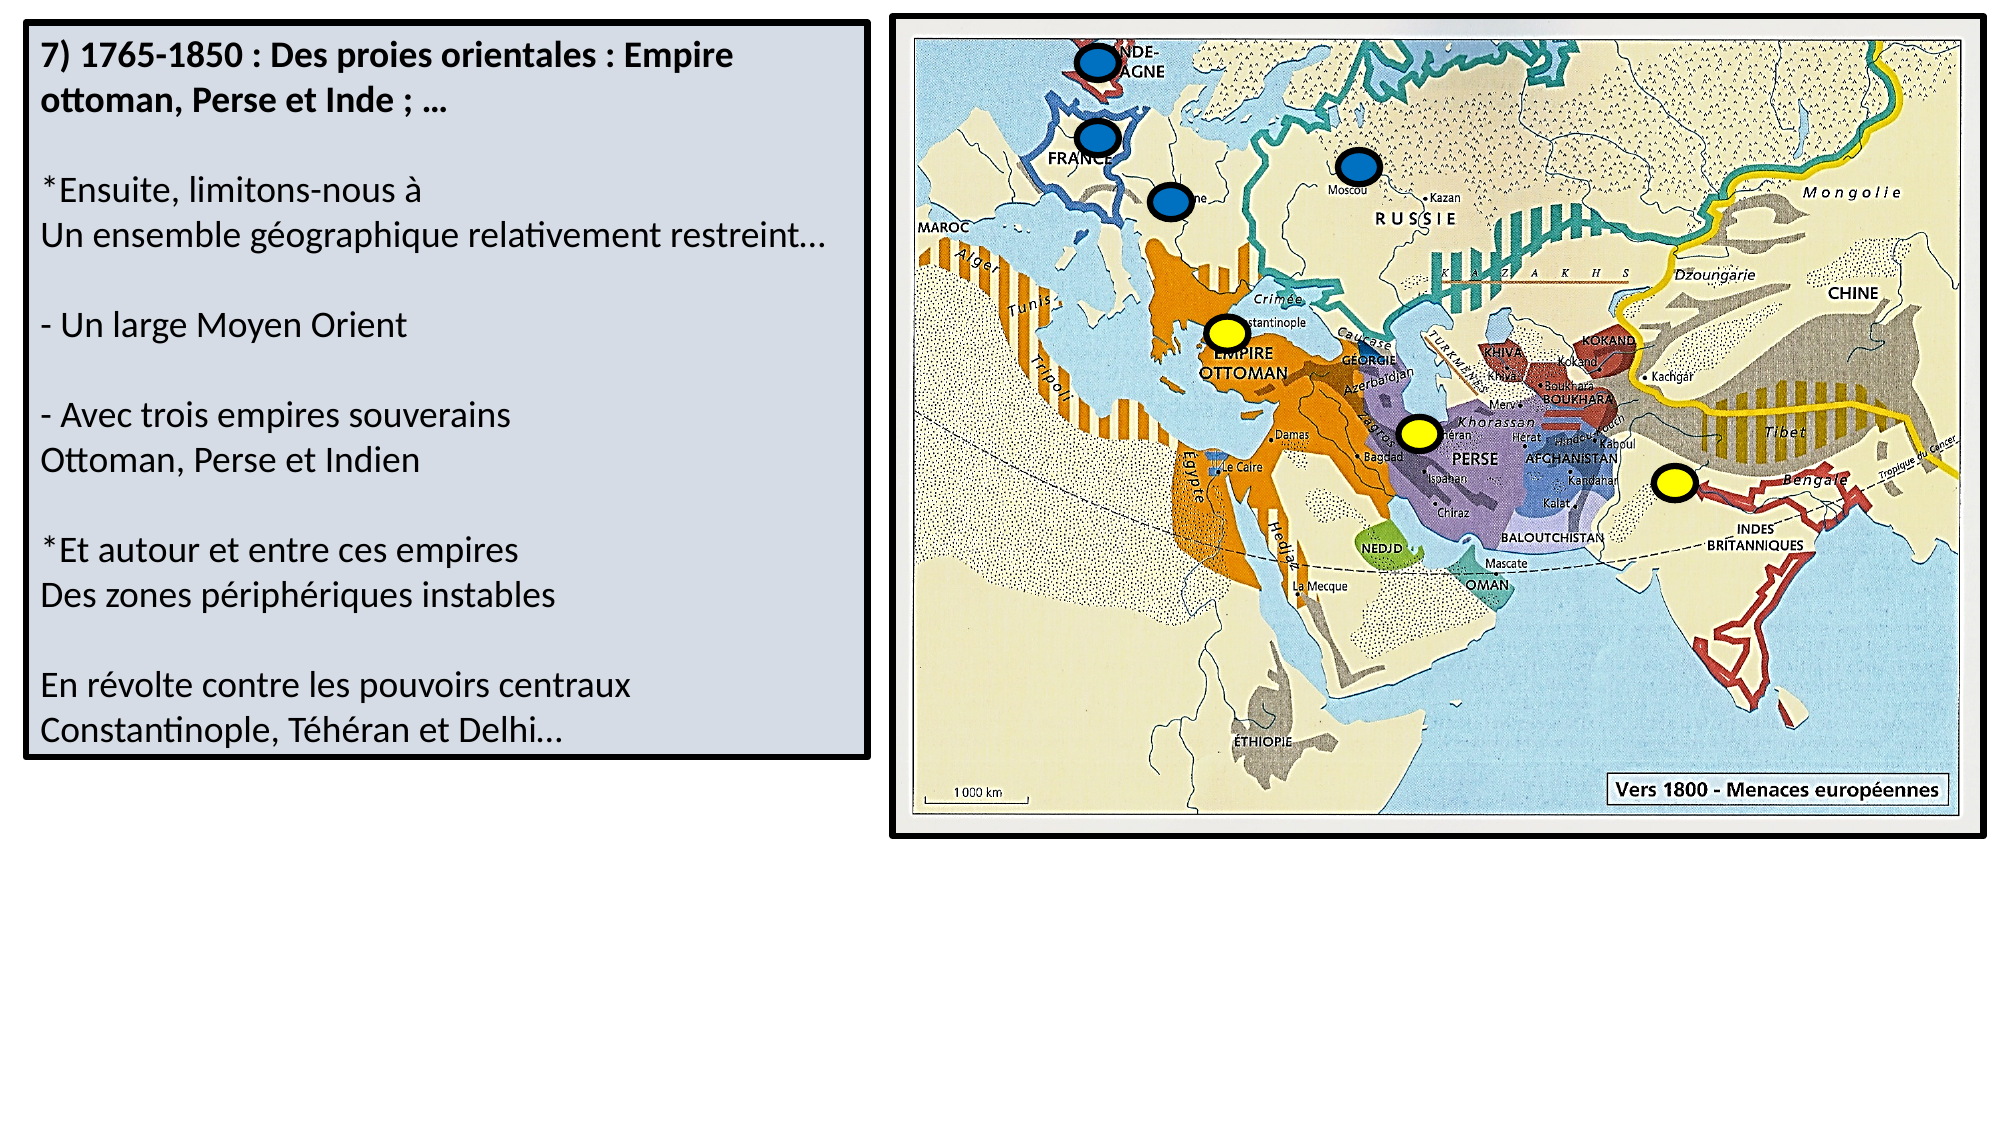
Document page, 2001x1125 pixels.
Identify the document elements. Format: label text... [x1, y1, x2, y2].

text_box 7) 1765-1850 : Des proies orientales : Empire ottoman, Perse et Inde ; … *Ensuite, limitons-nous à Un ensemble géographique relativement restreint… - Un large Moyen Orient - Avec trois empires souverains Ottoman, Perse et Indien *Et autour et entre ces empires Des zones périphériques instables En révolte contre les pouvoirs centraux Constantinople, Téhéran et Delhi… [25, 22, 868, 758]
picture [895, 19, 1981, 833]
